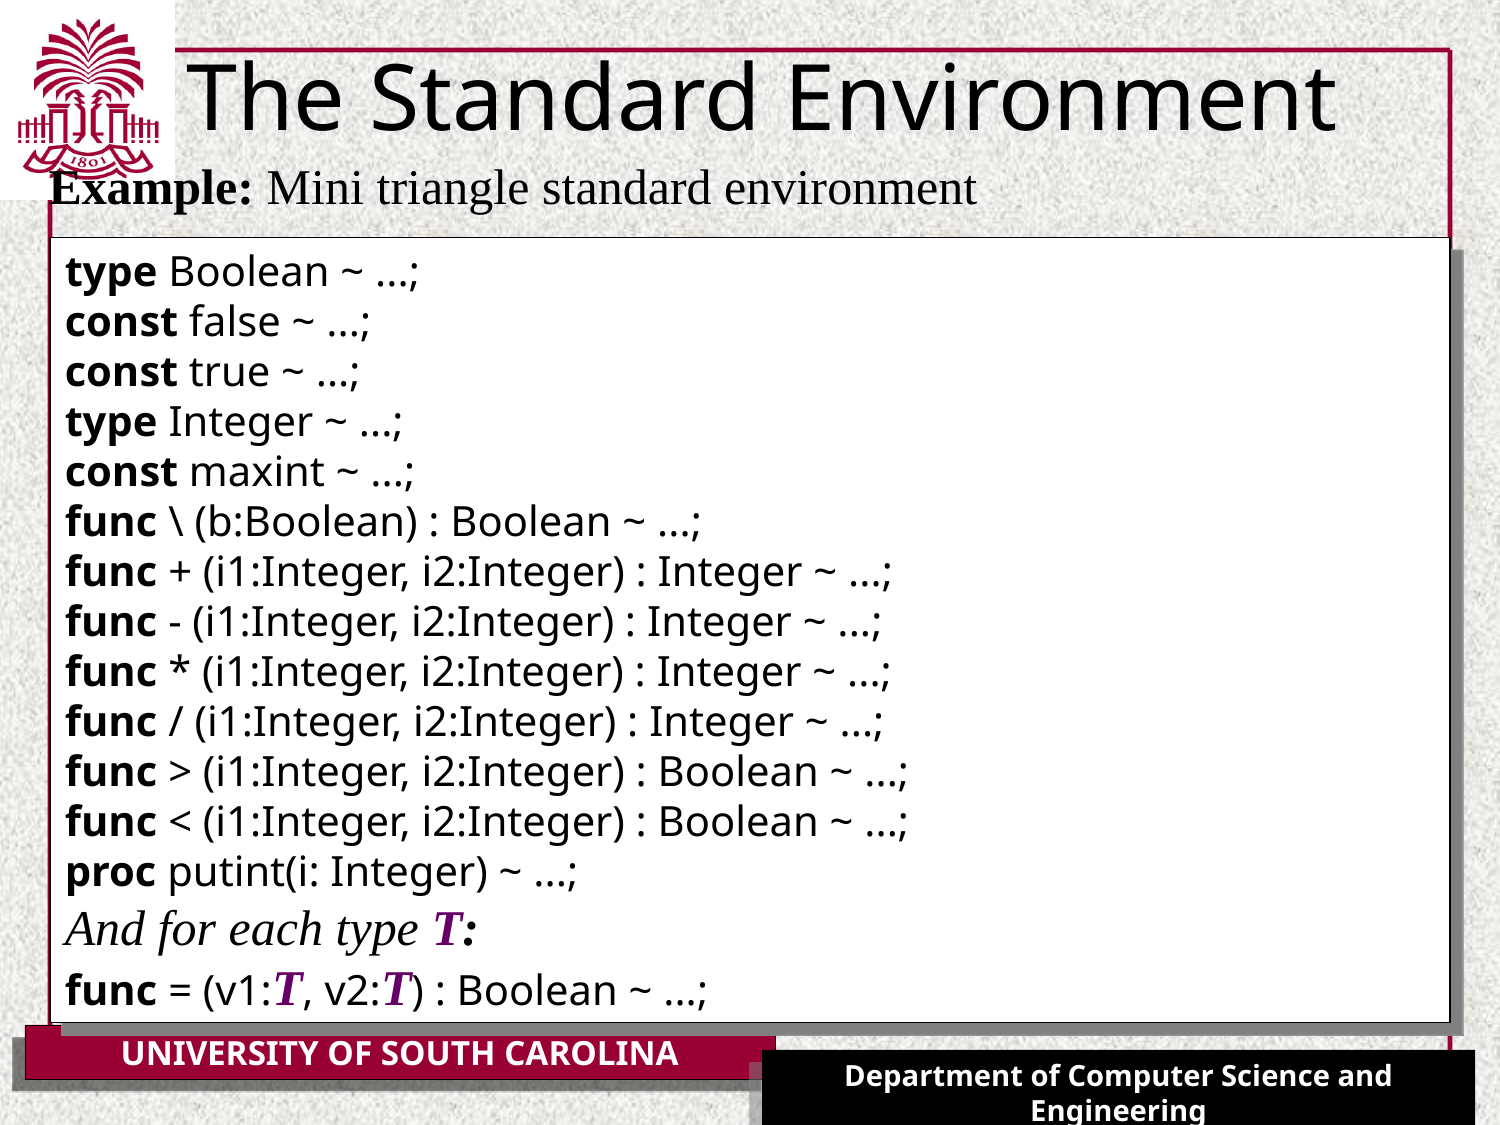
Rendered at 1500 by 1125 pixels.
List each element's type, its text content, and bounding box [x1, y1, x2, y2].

picture [0, 0, 1500, 1125]
text_box Example: Mini triangle standard environment [33, 147, 993, 223]
text_box type Boolean ~ ...; const false ~ ...; const true ~ ...; type Integer ~ ...; const maxint ~ ...; func \ (b:Boolean) : Boolean ~ ...; func + (i1:Integer, i2:Integer) : Integer ~ ...; func - (i1:Integer, i2:Integer) : Integer ~ ...; func * (i1:Integer, i2:Integer) : Integer ~ ...; func / (i1:Integer, i2:Integer) : Integer ~ ...; func > (i1:Integer, i2:Integer) : Boolean ~ ...; func < (i1:Integer, i2:Integer) : Boolean ~ ...; proc putint(i: Integer) ~ ...; And for each type T: func = (v1:T, v2:T) : Boolean ~ ...; [50, 237, 1450, 1023]
picture [13, 1038, 749, 1091]
picture [53, 53, 1447, 237]
picture [776, 1036, 1447, 1049]
title The Standard Environment [125, 24, 1400, 163]
